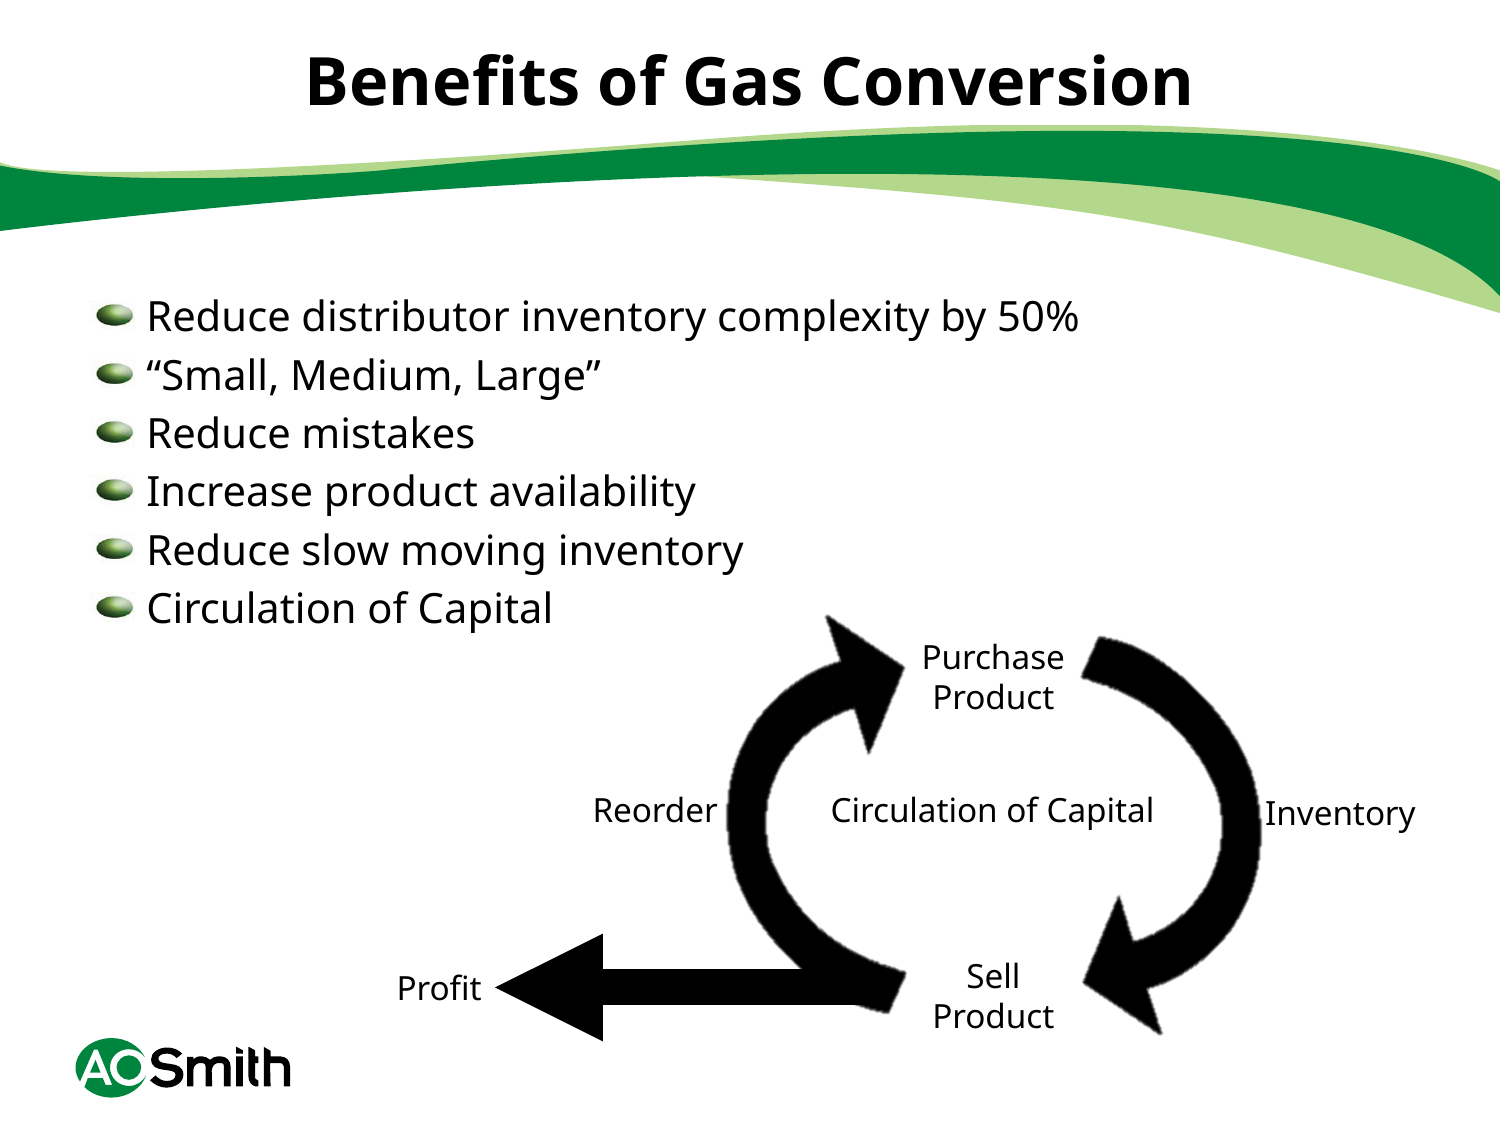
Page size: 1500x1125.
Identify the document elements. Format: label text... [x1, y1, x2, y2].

list Reduce distributor inventory complexity by 50% “Small, Medium, Large” Reduce mistakes Increase product availability Reduce slow moving inventory Circulation of Capital [75, 282, 1425, 1025]
text_box Profit [381, 959, 497, 1015]
text_box Inventory [1310, 784, 1431, 840]
title Benefits of Gas Conversion [75, 32, 1425, 125]
picture [680, 587, 1307, 1063]
text_box Reorder [577, 782, 675, 837]
